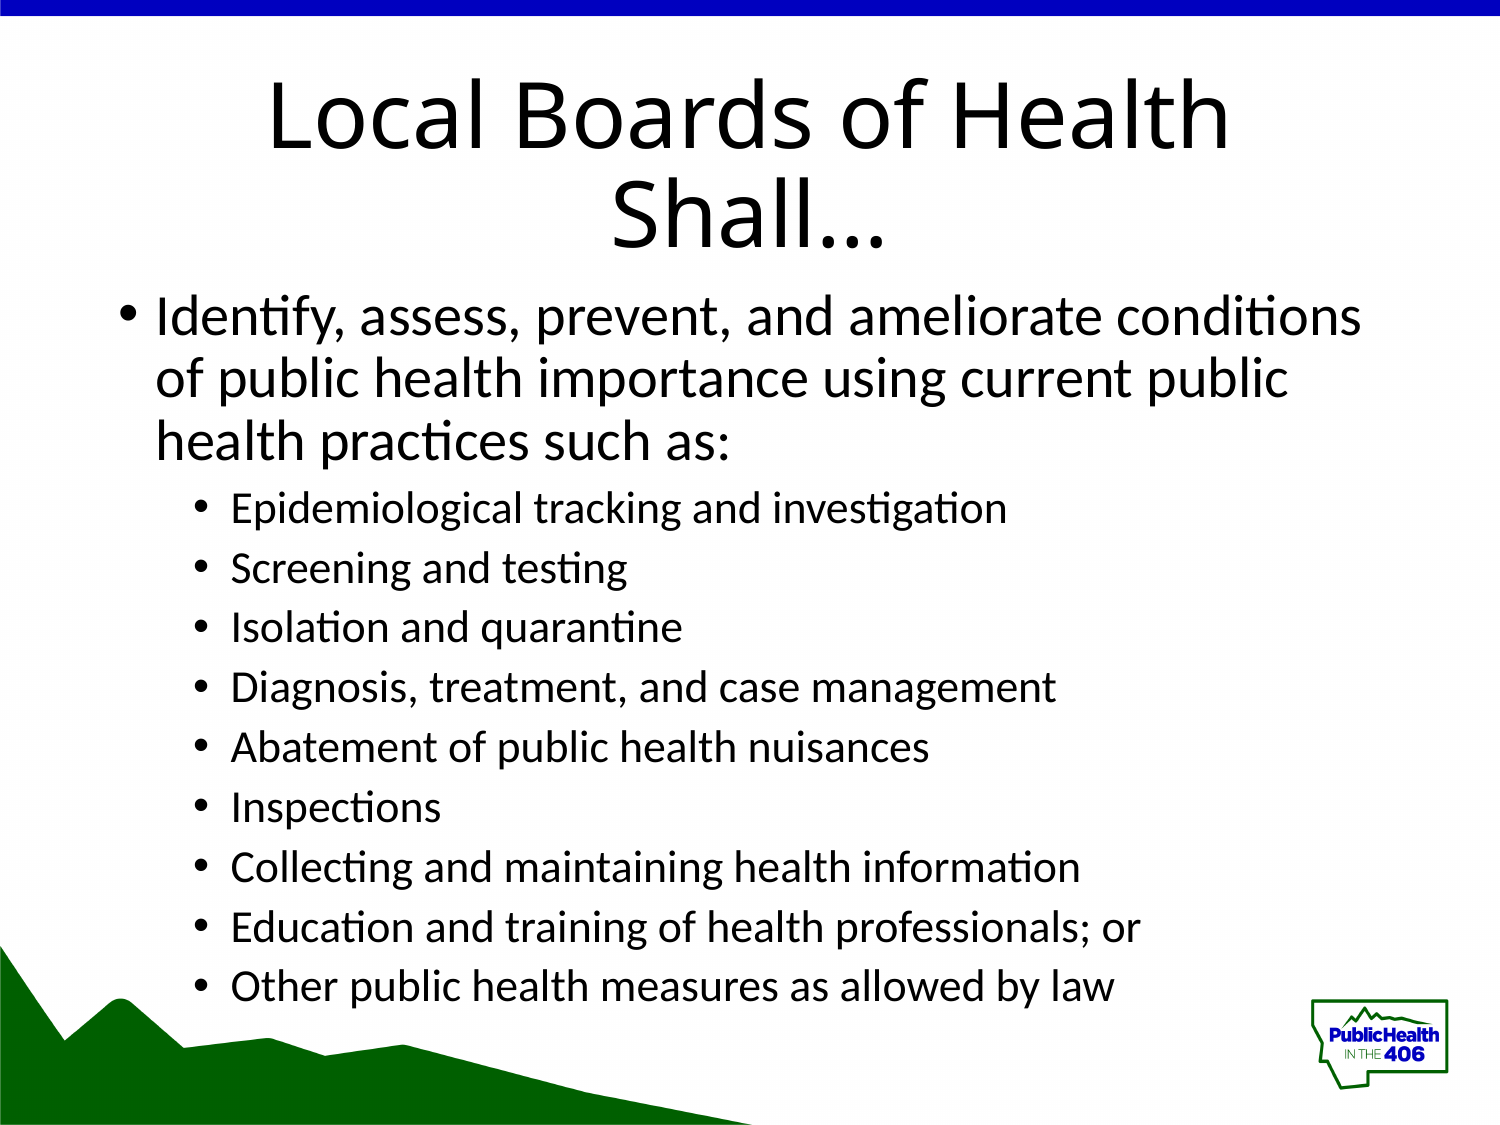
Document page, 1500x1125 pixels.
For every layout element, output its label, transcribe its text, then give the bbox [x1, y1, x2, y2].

title Local Boards of Health Shall… [103, 59, 1397, 277]
picture [0, 0, 1500, 1125]
list Identify, assess, prevent, and ameliorate conditions of public health importance using current public health practices such as: Epidemiological tracking and investigation Screening and testing Isolation and quarantine Diagnosis, treatment, and case management Abatement of public health nuisances Inspections Collecting and maintaining health information Education and training of health professionals; or Other public health measures as allowed by law [103, 277, 1397, 1044]
